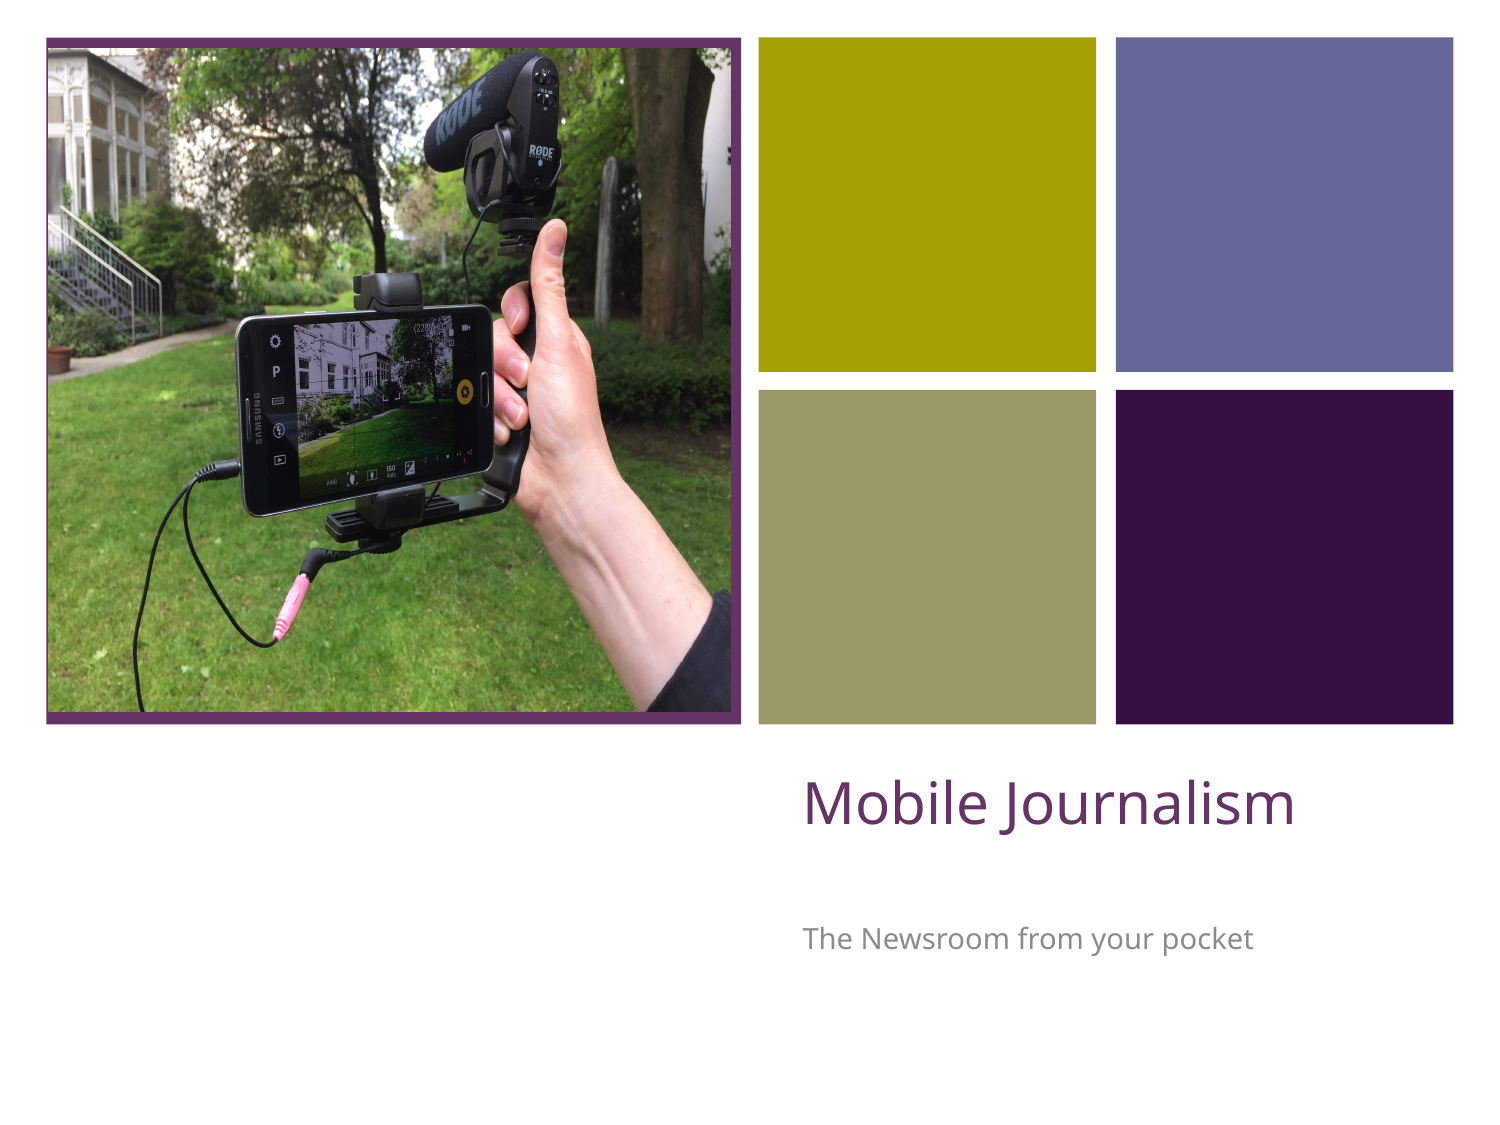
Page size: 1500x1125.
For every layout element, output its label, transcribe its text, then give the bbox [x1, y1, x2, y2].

picture [48, 48, 732, 713]
title Mobile Journalism [787, 758, 1450, 912]
subtitle The Newsroom from your pocket [787, 912, 1450, 1036]
